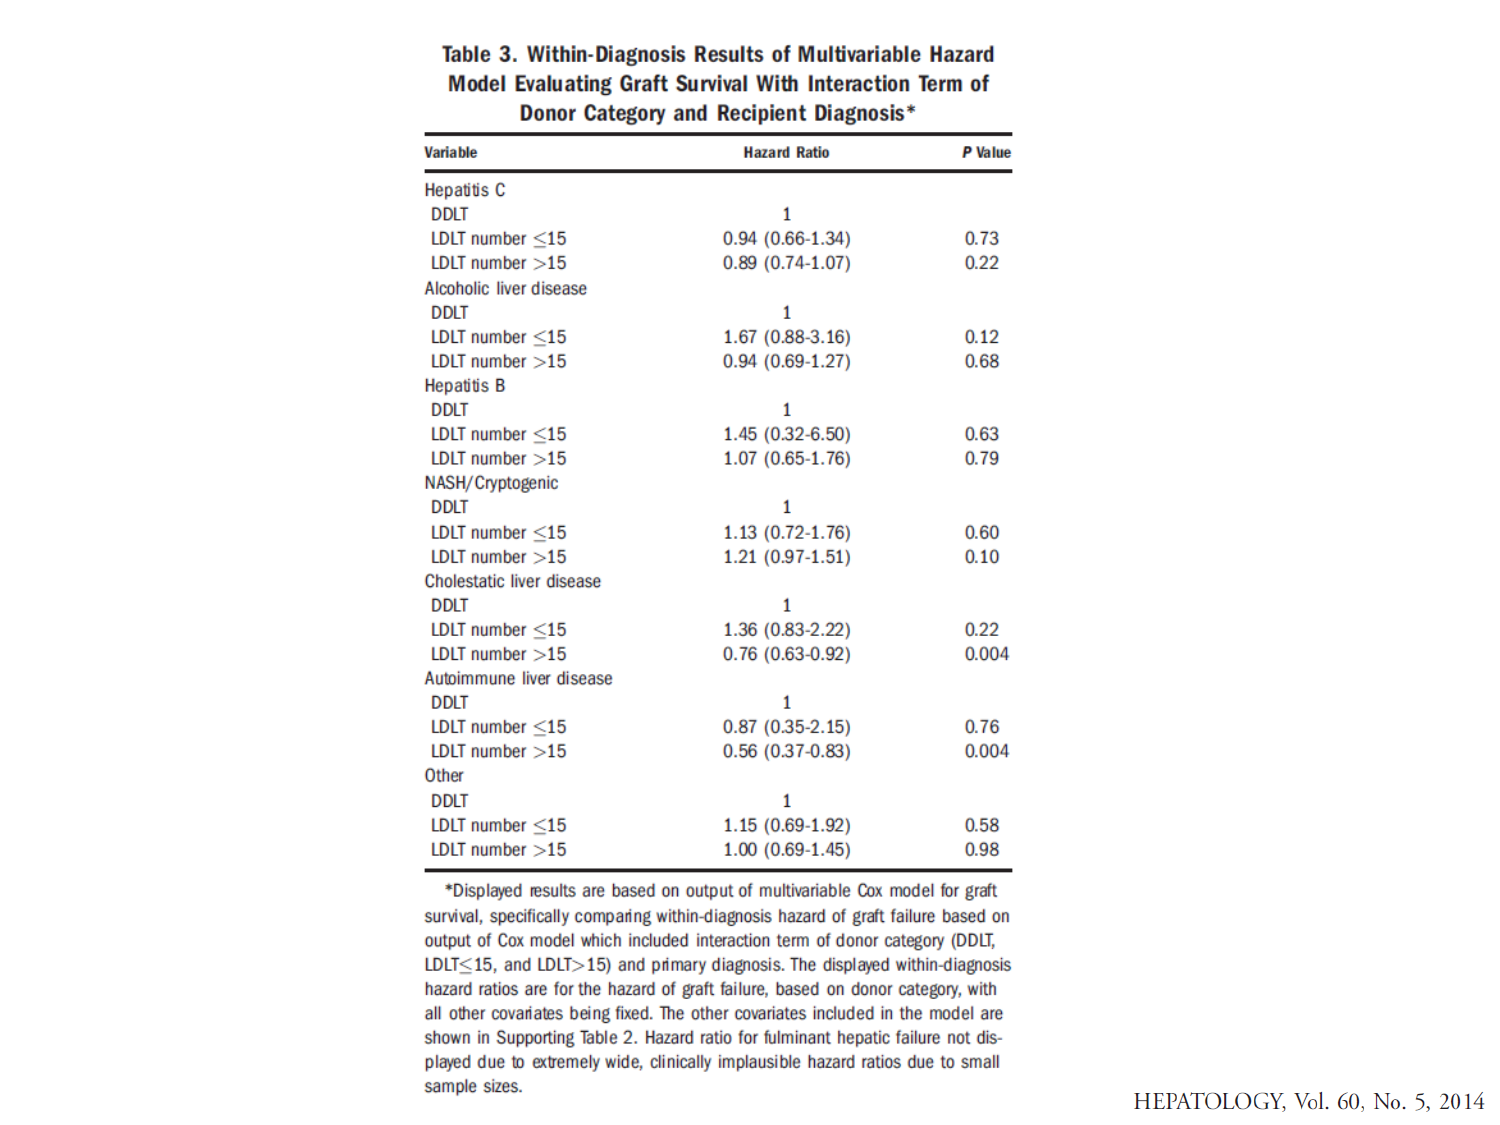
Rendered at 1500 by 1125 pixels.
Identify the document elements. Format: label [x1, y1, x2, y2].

picture [1129, 1086, 1488, 1113]
picture [412, 38, 1024, 1101]
